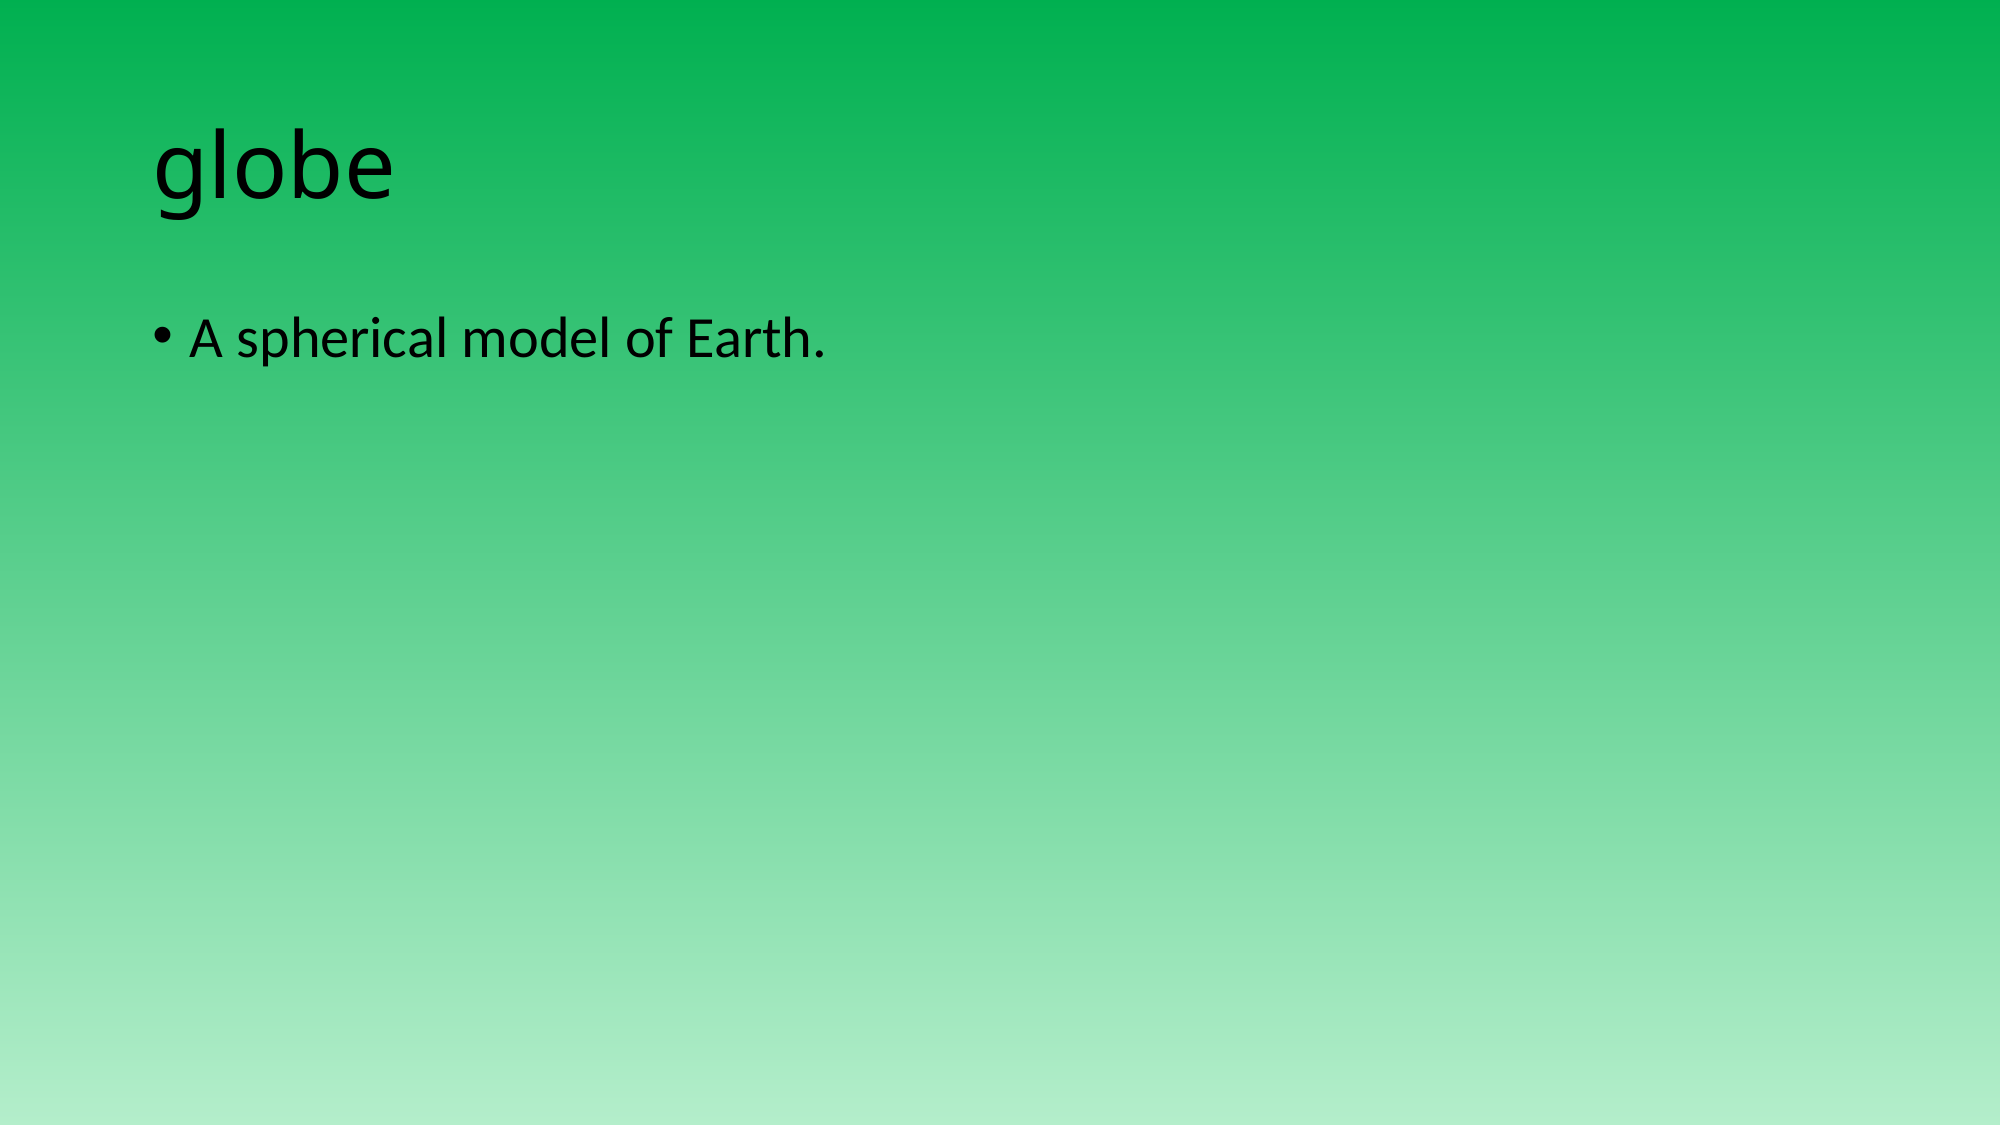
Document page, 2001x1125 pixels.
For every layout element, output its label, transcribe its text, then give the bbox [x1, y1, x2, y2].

title globe [137, 59, 1863, 278]
list A spherical model of Earth. [137, 299, 1863, 1014]
